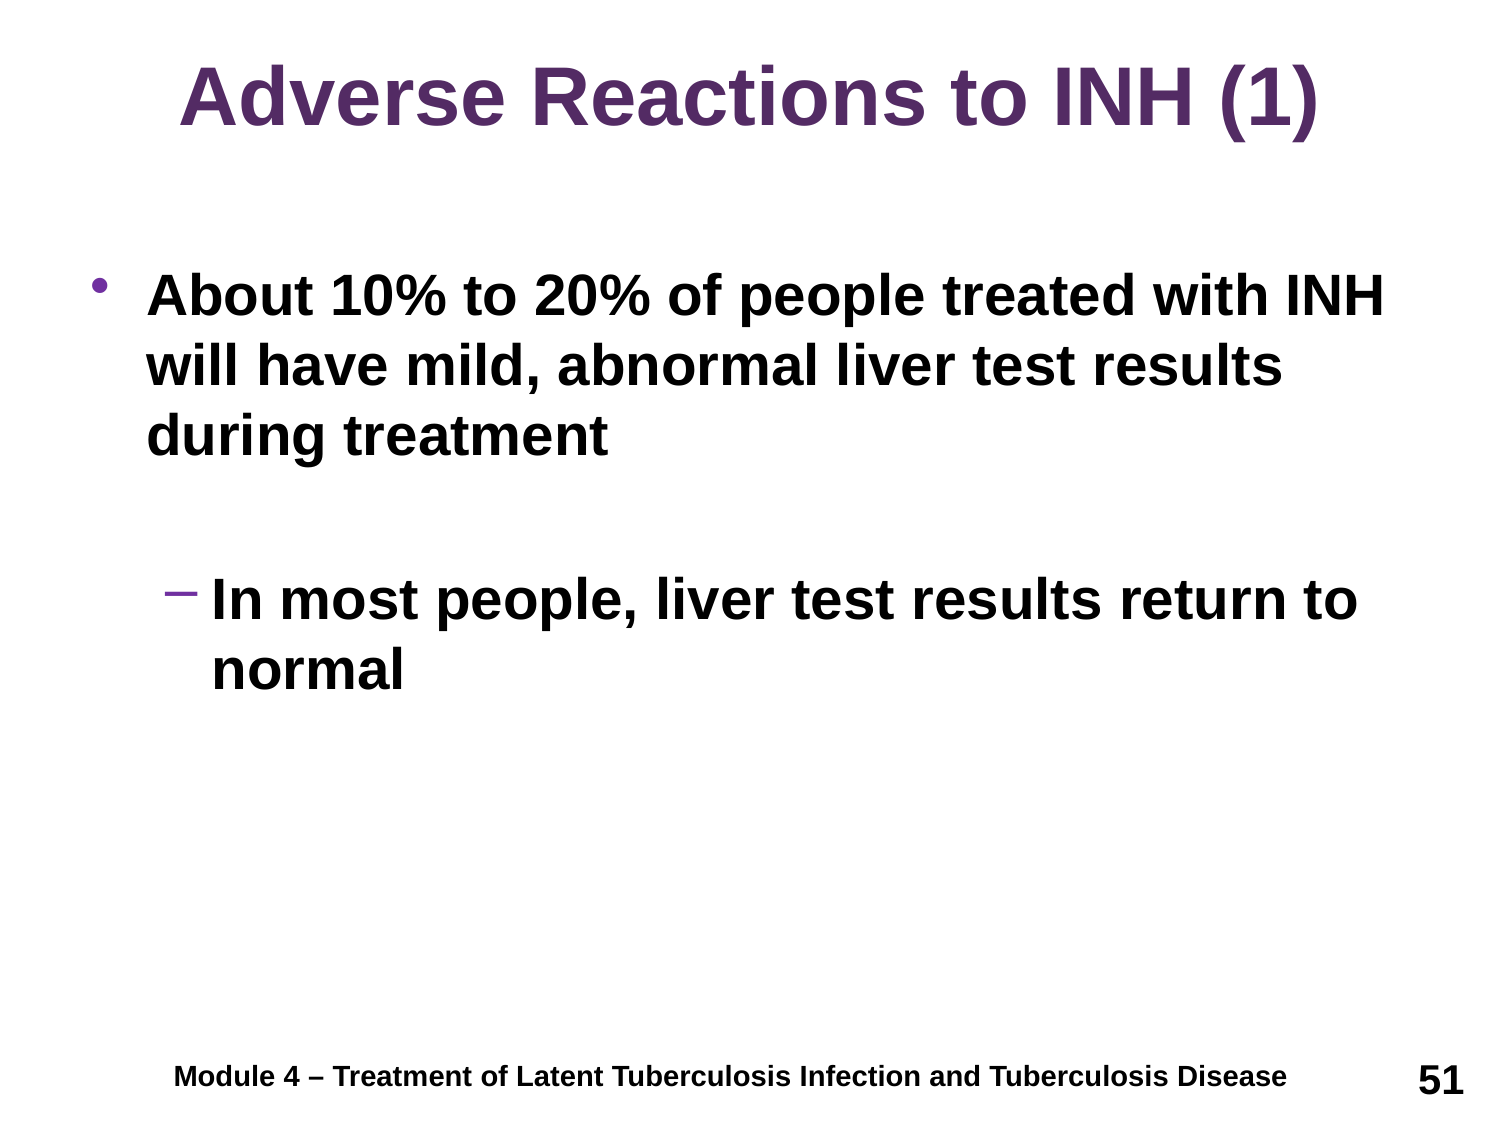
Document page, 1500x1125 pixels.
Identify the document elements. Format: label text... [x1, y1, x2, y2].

list About 10% to 20% of people treated with INH will have mild, abnormal liver test results during treatment In most people, liver test results return to normal [75, 249, 1425, 1050]
title Adverse Reactions to INH (1) [0, 24, 1500, 150]
footer Module 4 – Treatment of Latent Tuberculosis Infection and Tuberculosis Disease [0, 1049, 1129, 1091]
slide_number 51 [1129, 1045, 1480, 1124]
